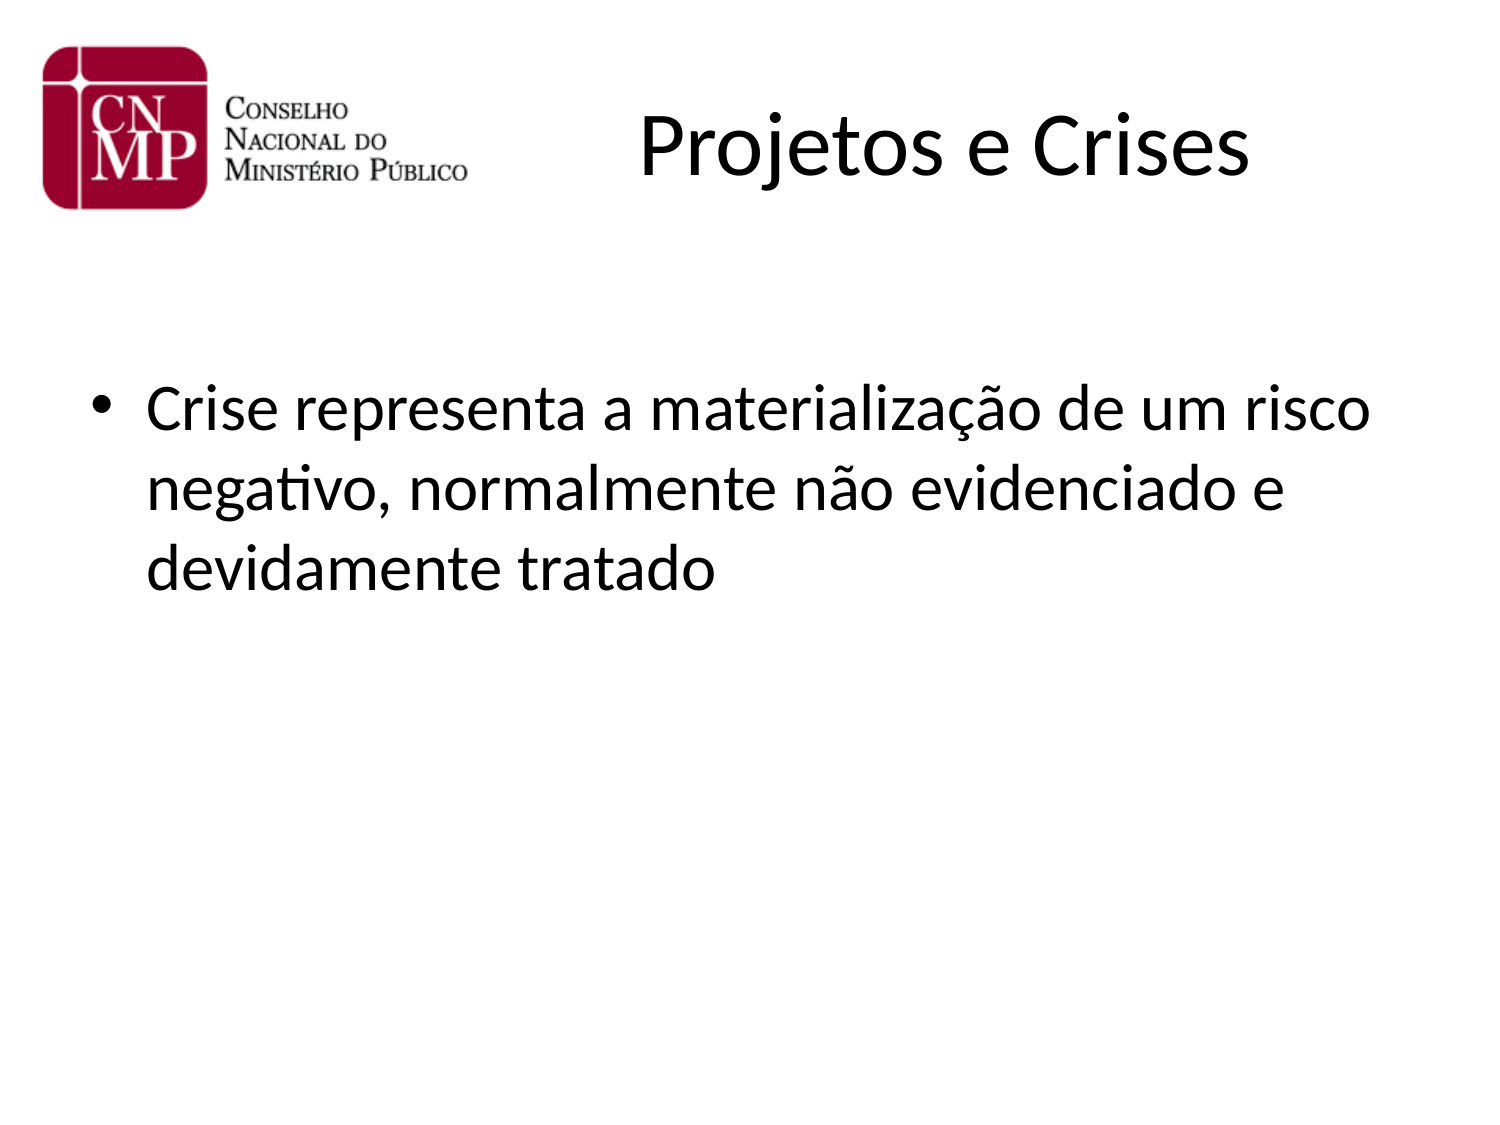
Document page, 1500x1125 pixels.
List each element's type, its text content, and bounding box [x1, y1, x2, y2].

picture [15, 34, 485, 225]
title Projetos e Crises [466, 45, 1425, 233]
list Crise representa a materialização de um risco negativo, normalmente não evidenciado e devidamente tratado [75, 262, 1425, 1005]
